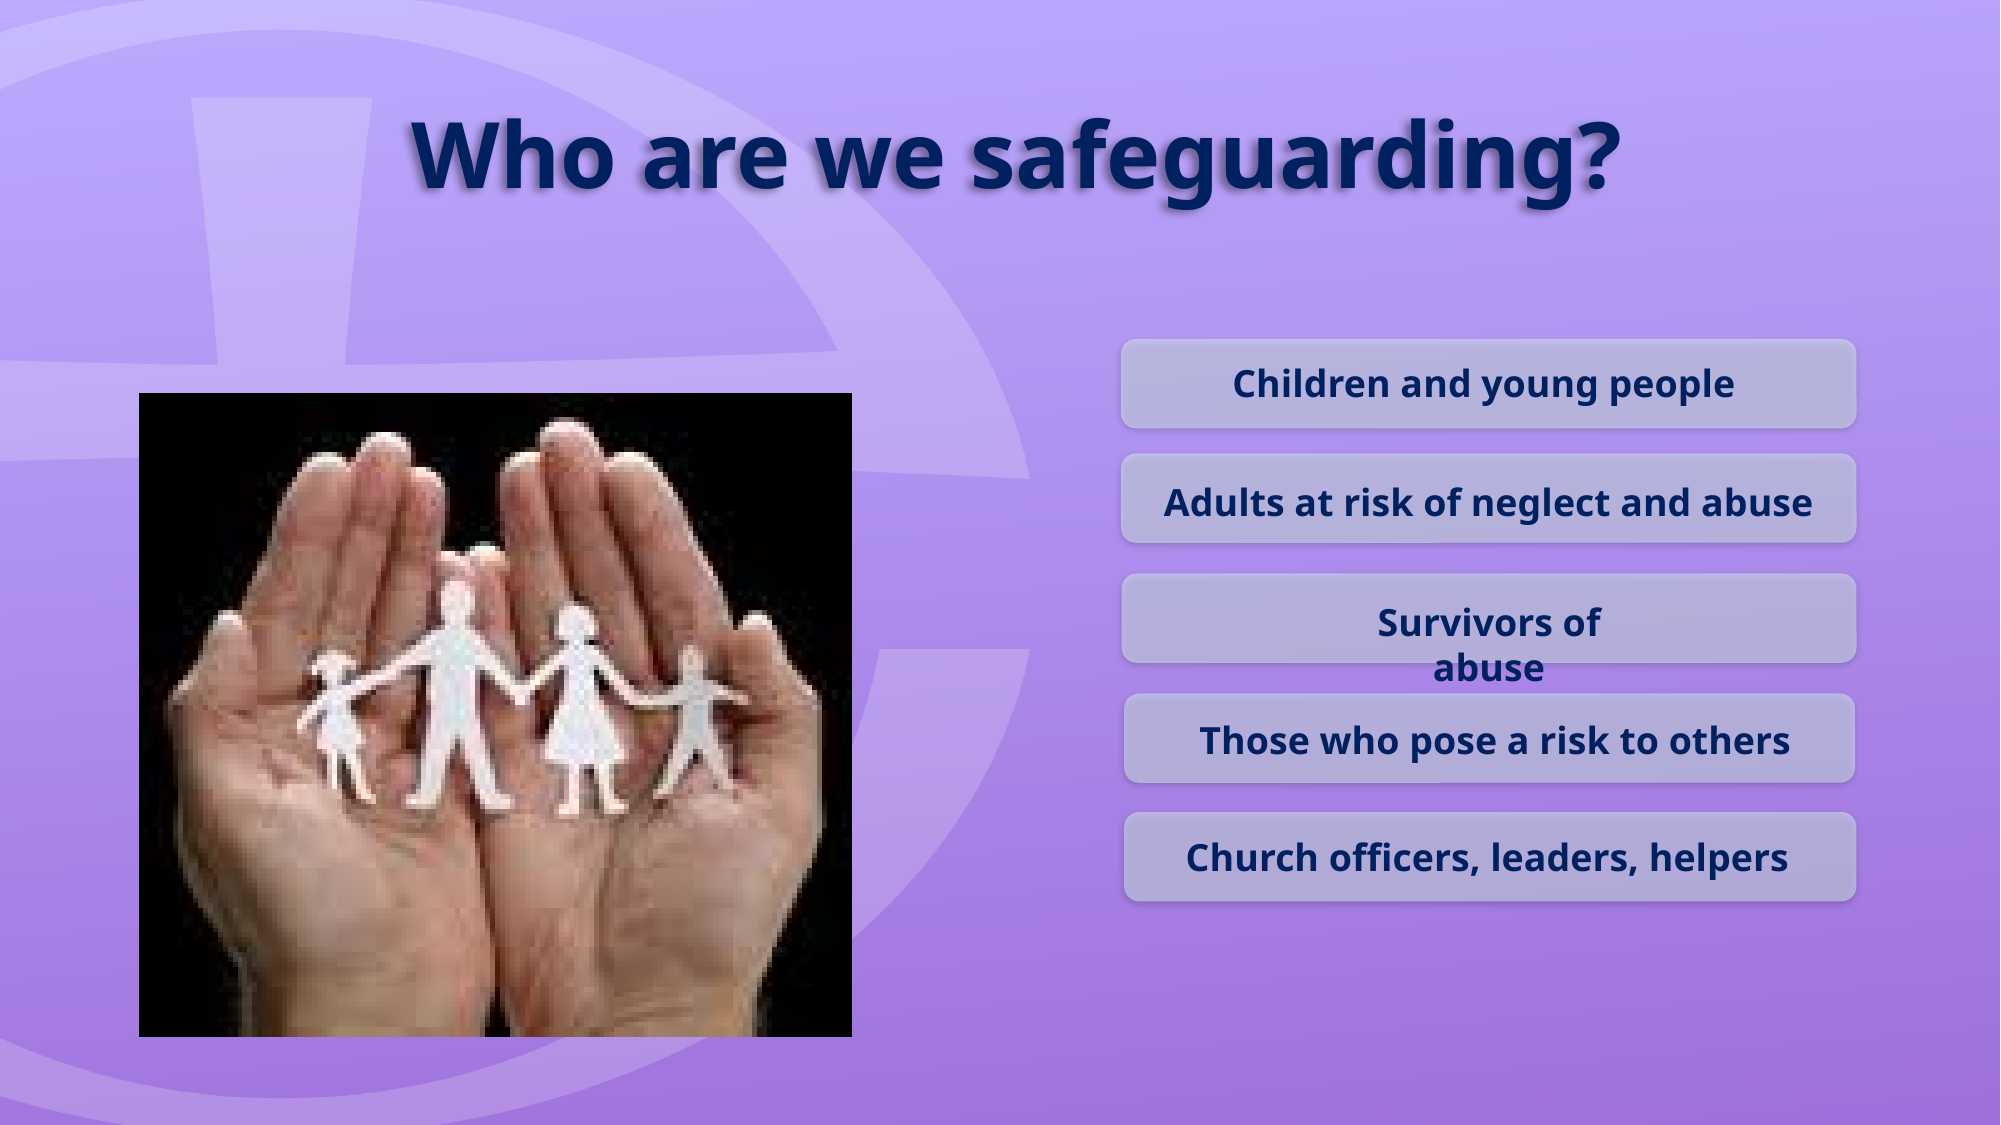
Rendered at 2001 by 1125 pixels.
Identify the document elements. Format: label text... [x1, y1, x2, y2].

picture [138, 393, 852, 1038]
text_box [1121, 573, 1857, 664]
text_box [1123, 693, 1857, 783]
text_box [1123, 811, 1857, 902]
title Who are we safeguarding? [391, 104, 1644, 200]
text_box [1120, 453, 1857, 543]
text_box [1120, 338, 1857, 429]
